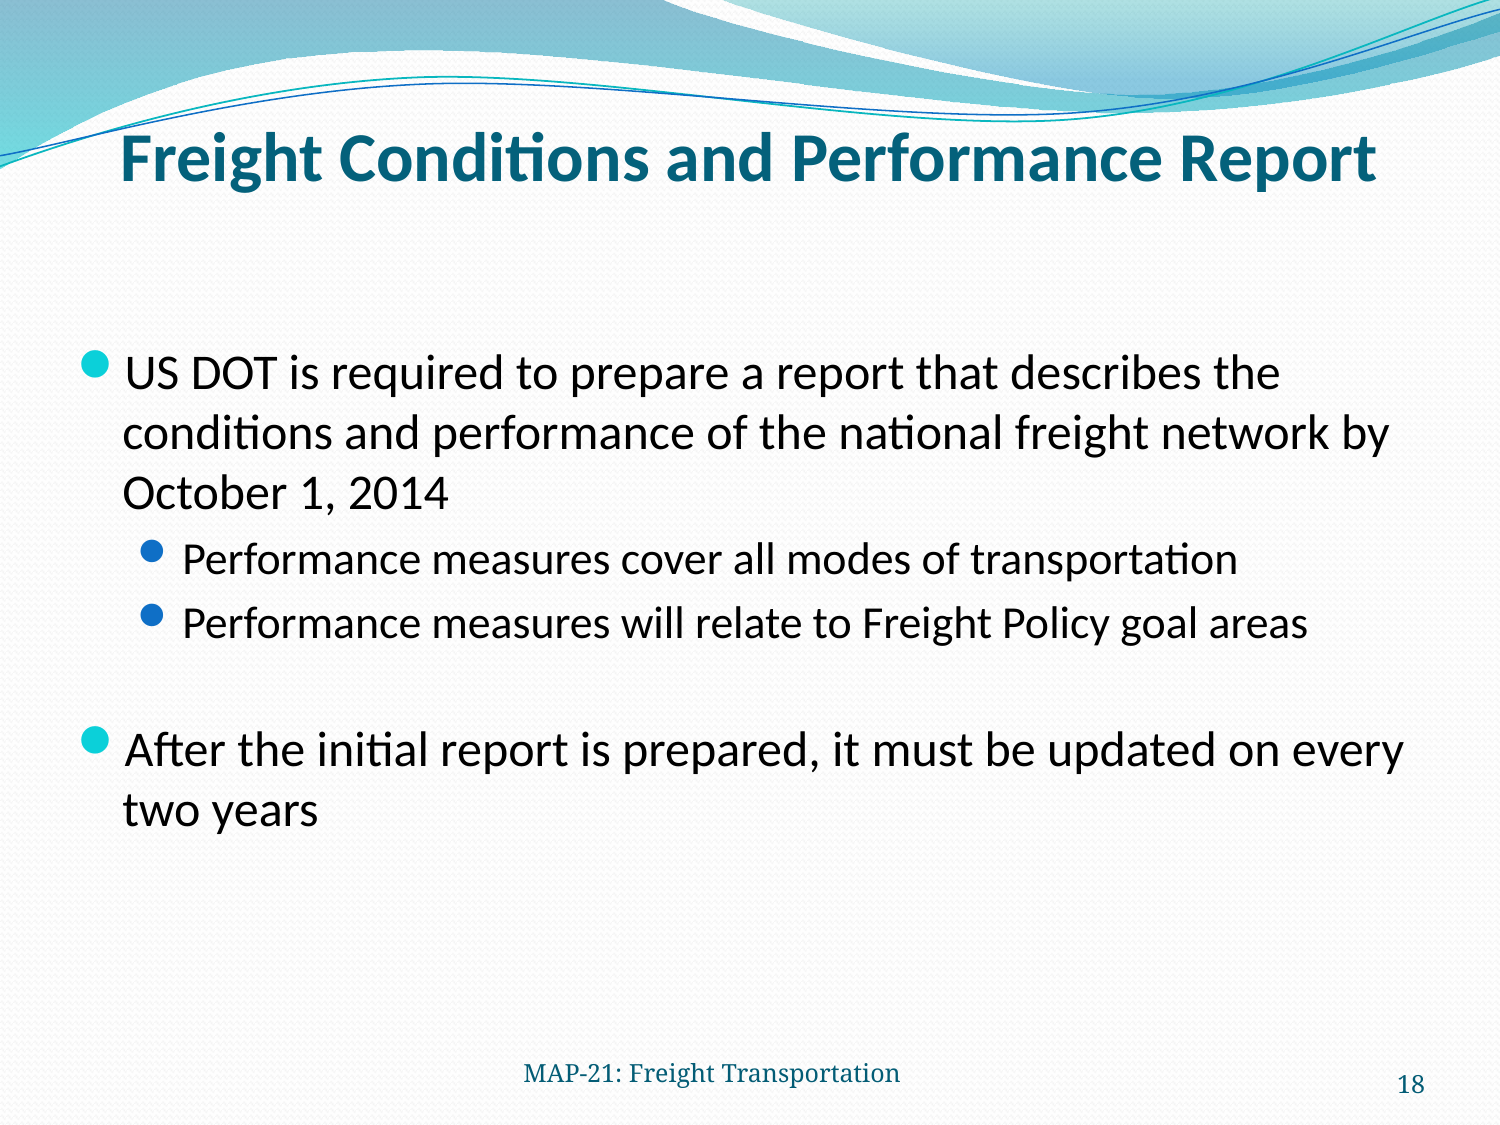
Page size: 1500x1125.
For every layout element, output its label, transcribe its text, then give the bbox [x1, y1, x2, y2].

slide_number 18 [1299, 1042, 1425, 1103]
title Freight Conditions and Performance Report [75, 75, 1425, 225]
footer MAP-21: Freight Transportation [437, 1042, 988, 1103]
list US DOT is required to prepare a report that describes the conditions and performance of the national freight network by October 1, 2014 Performance measures cover all modes of transportation Performance measures will relate to Freight Policy goal areas After the initial report is prepared, it must be updated on every two years [62, 262, 1438, 1063]
